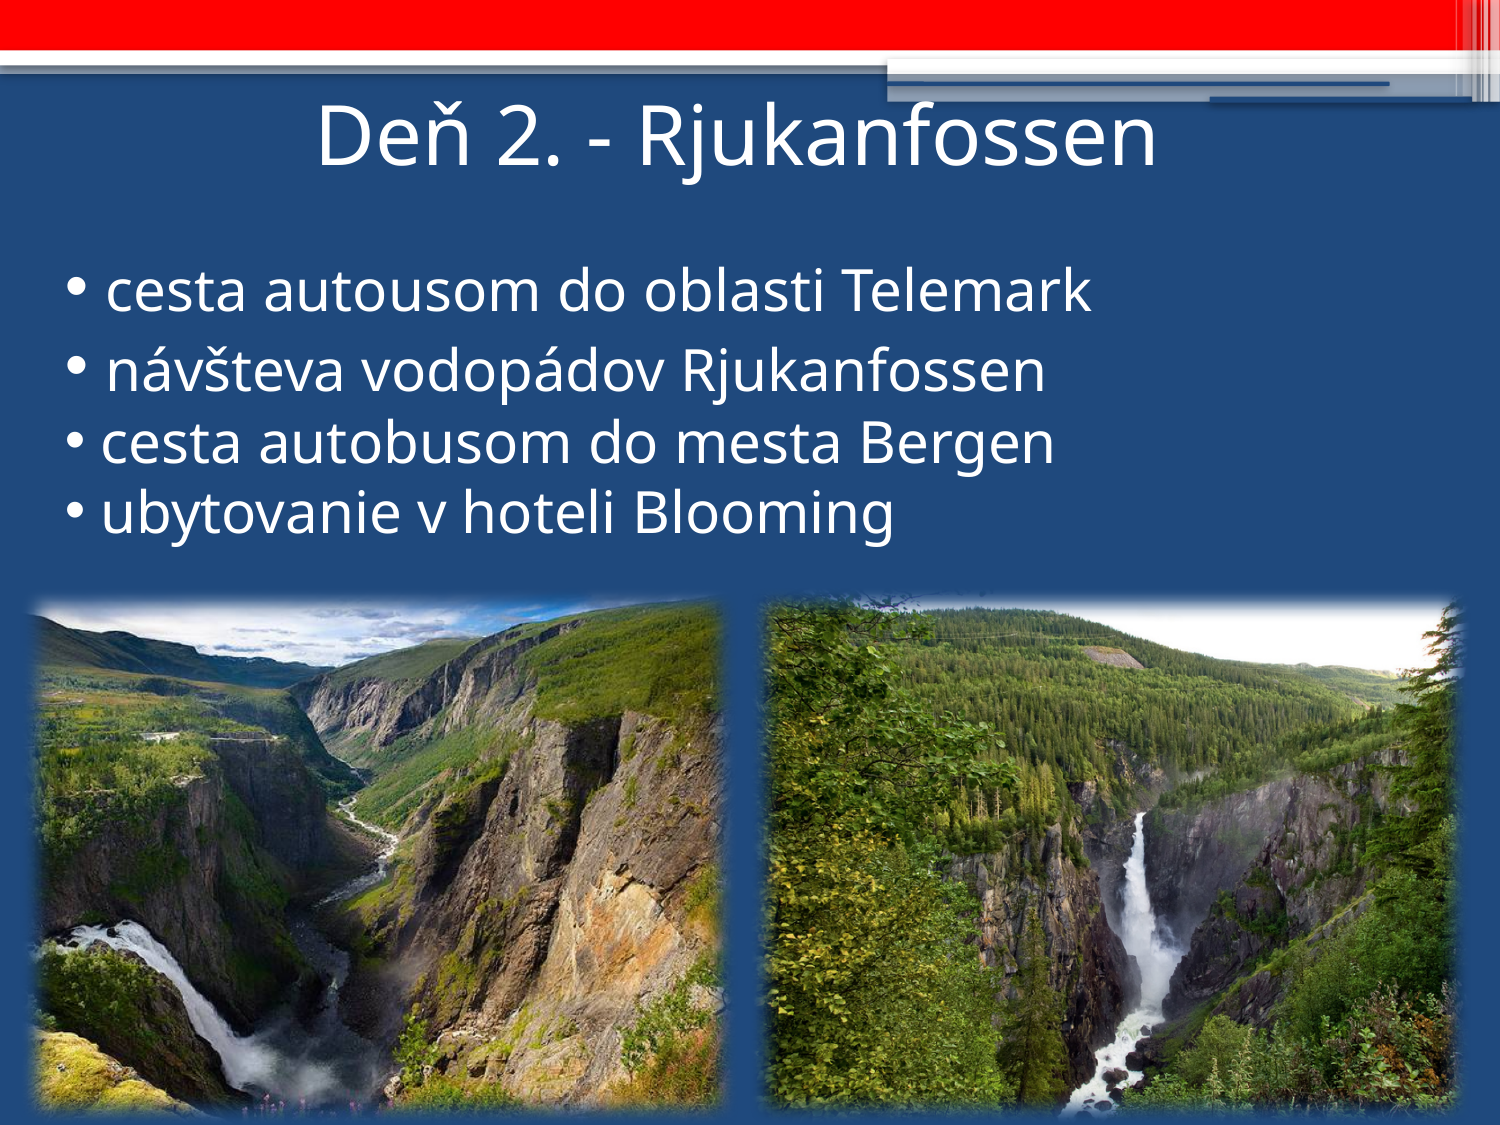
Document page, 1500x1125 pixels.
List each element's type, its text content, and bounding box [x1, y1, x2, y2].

picture [749, 587, 1471, 1125]
text_box cesta autousom do oblasti Telemark návšteva vodopádov Rjukanfossen cesta autobusom do mesta Bergen ubytovanie v hoteli Blooming [50, 237, 1450, 553]
picture [20, 587, 738, 1125]
text_box Deň 2. - Rjukanfossen [50, 75, 1425, 237]
